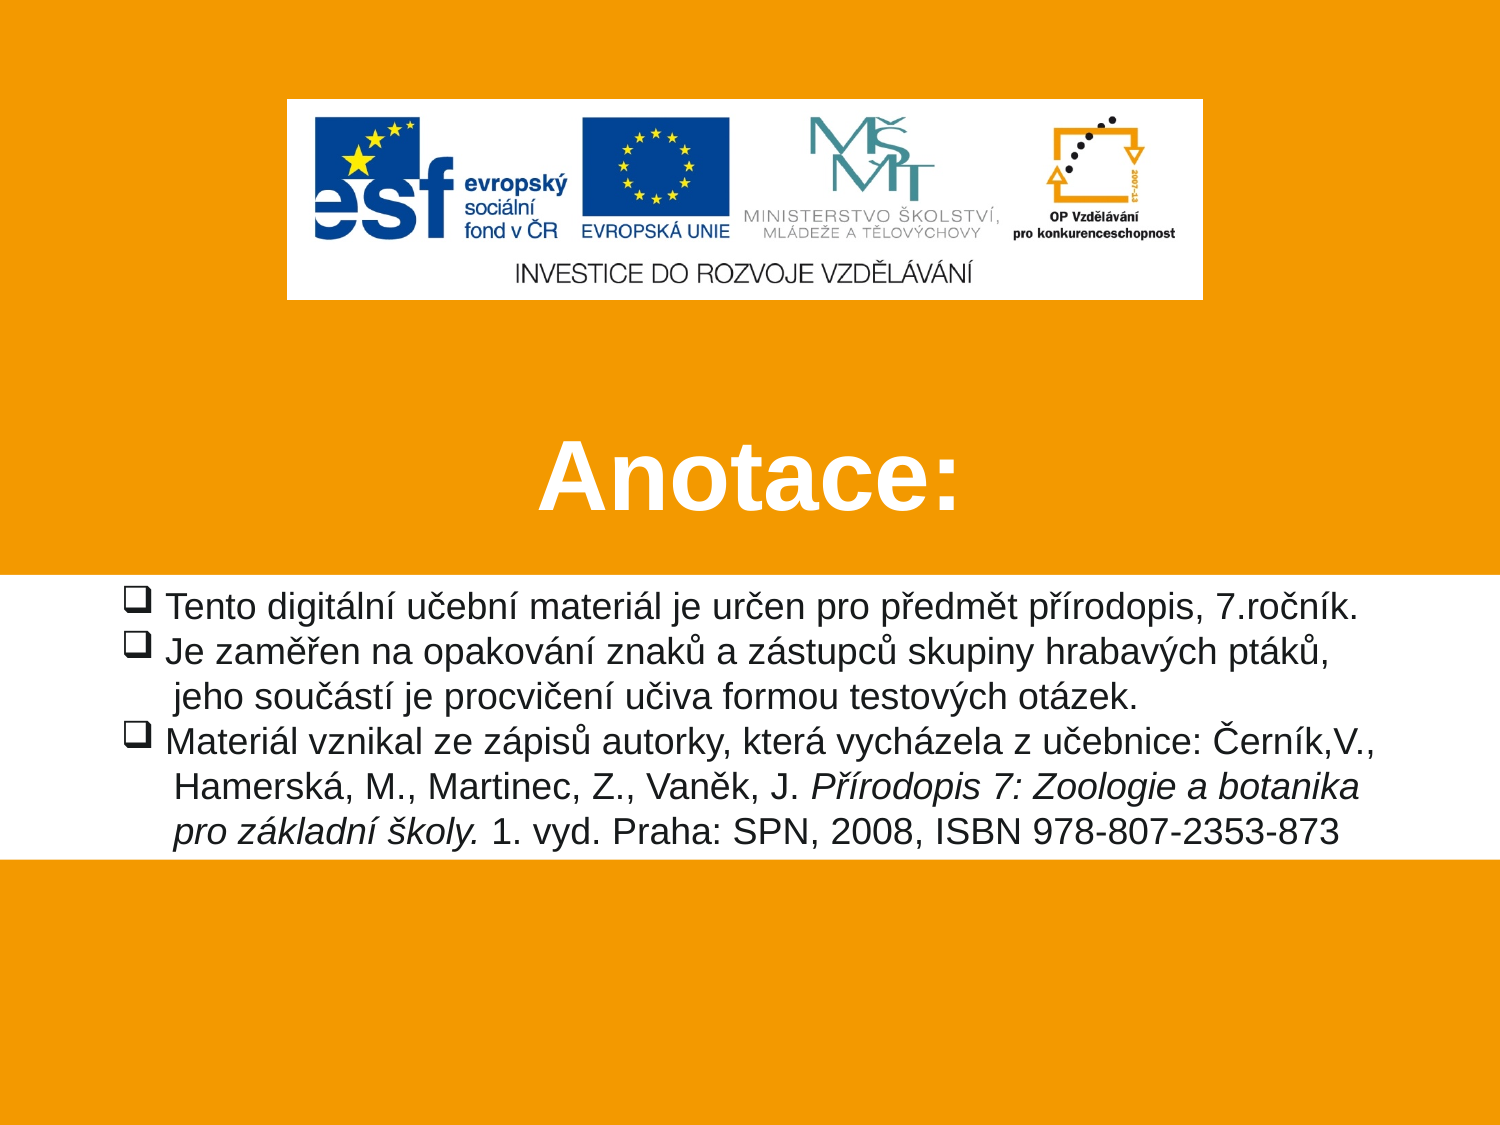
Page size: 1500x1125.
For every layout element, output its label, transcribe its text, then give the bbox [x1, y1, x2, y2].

text_box Tento digitální učební materiál je určen pro předmět přírodopis, 7.ročník. Je zaměřen na opakování znaků a zástupců skupiny hrabavých ptáků, jeho součástí je procvičení učiva formou testových otázek. Materiál vznikal ze zápisů autorky, která vycházela z učebnice: Černík,V., Hamerská, M., Martinec, Z., Vaněk, J. Přírodopis 7: Zoologie a botanika pro základní školy. 1. vyd. Praha: SPN, 2008, ISBN 978-807-2353-873 [0, 574, 1500, 860]
title Anotace: [112, 349, 1388, 574]
picture [287, 99, 1203, 300]
